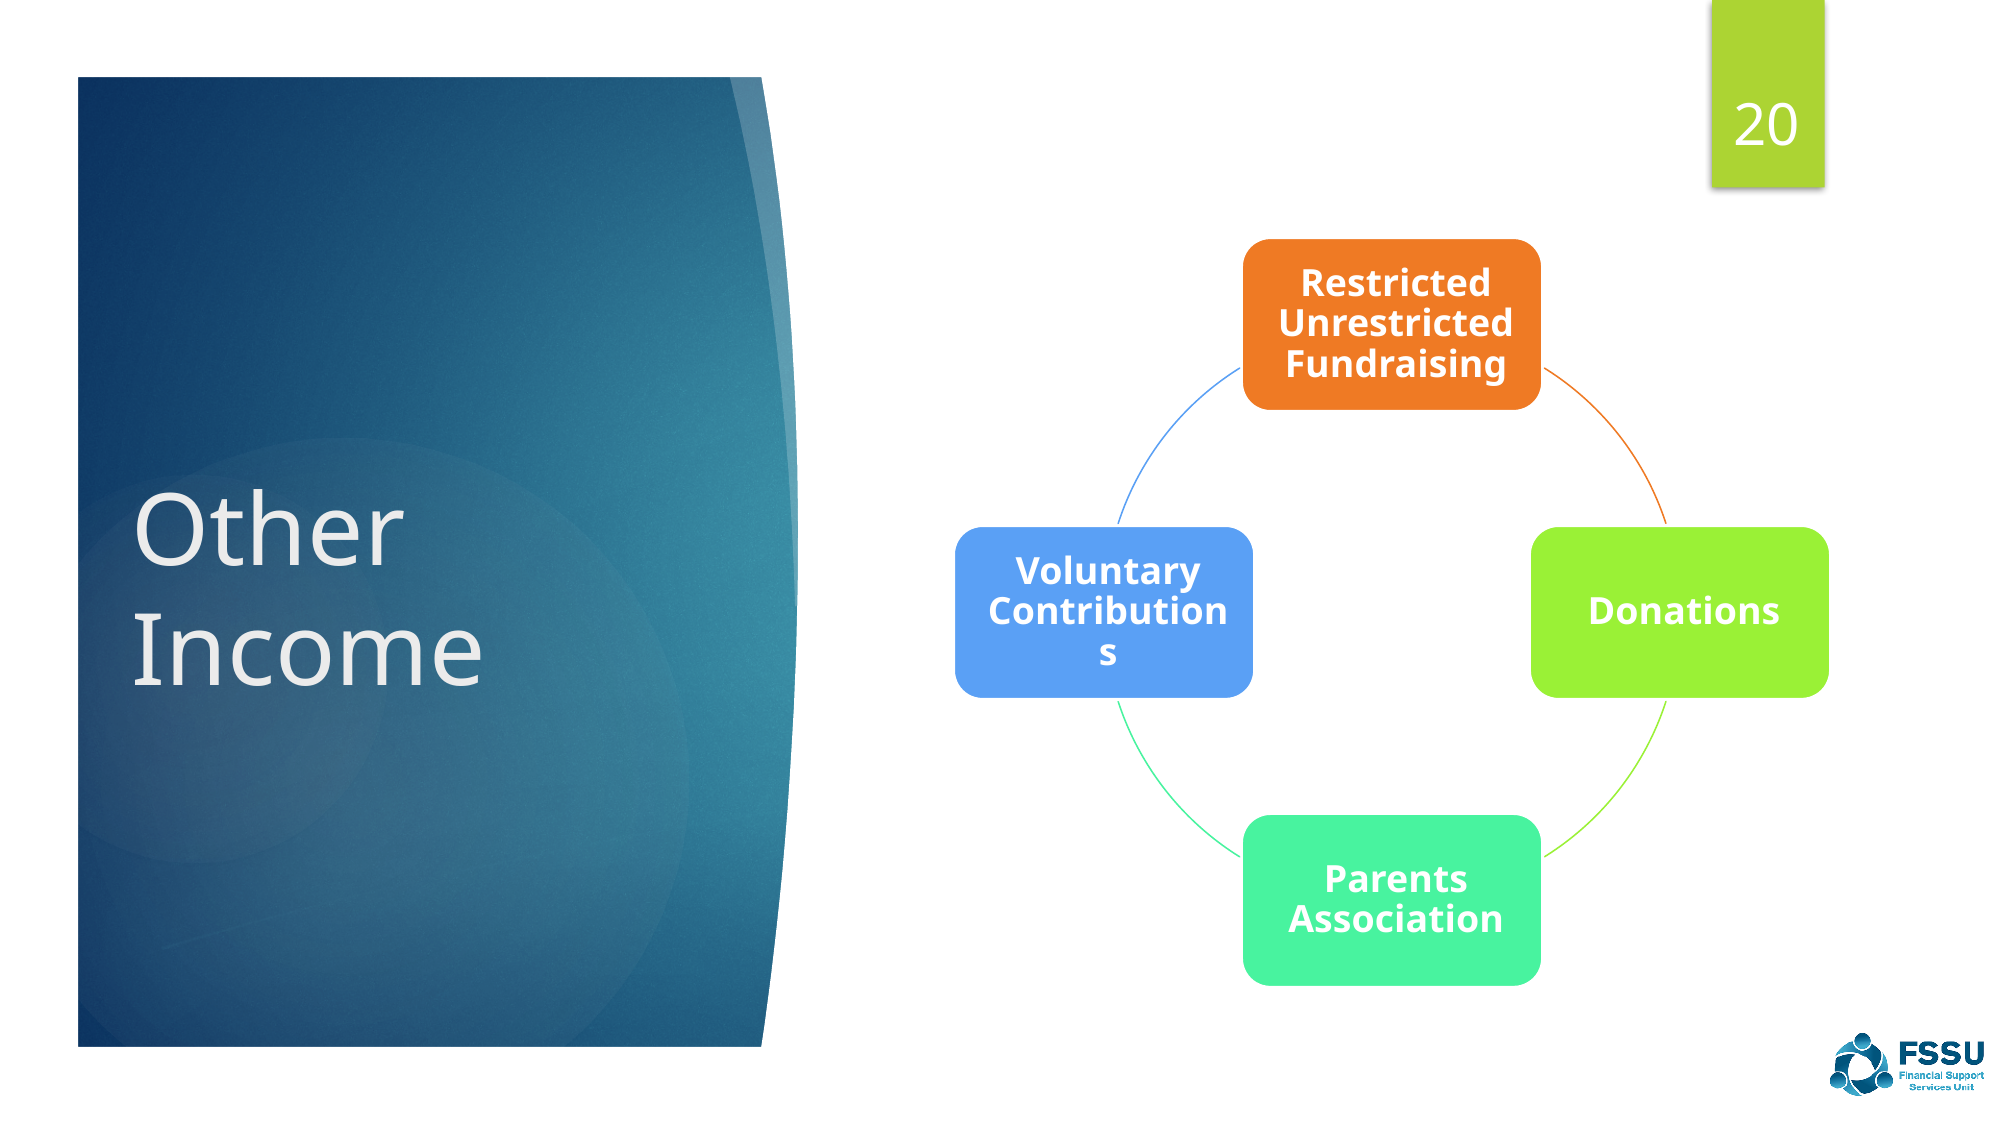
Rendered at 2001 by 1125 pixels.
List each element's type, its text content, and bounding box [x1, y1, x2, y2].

title Other Income [116, 111, 743, 713]
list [948, 237, 1836, 988]
slide_number 20 [1698, 48, 1836, 175]
picture [1824, 1027, 1989, 1101]
